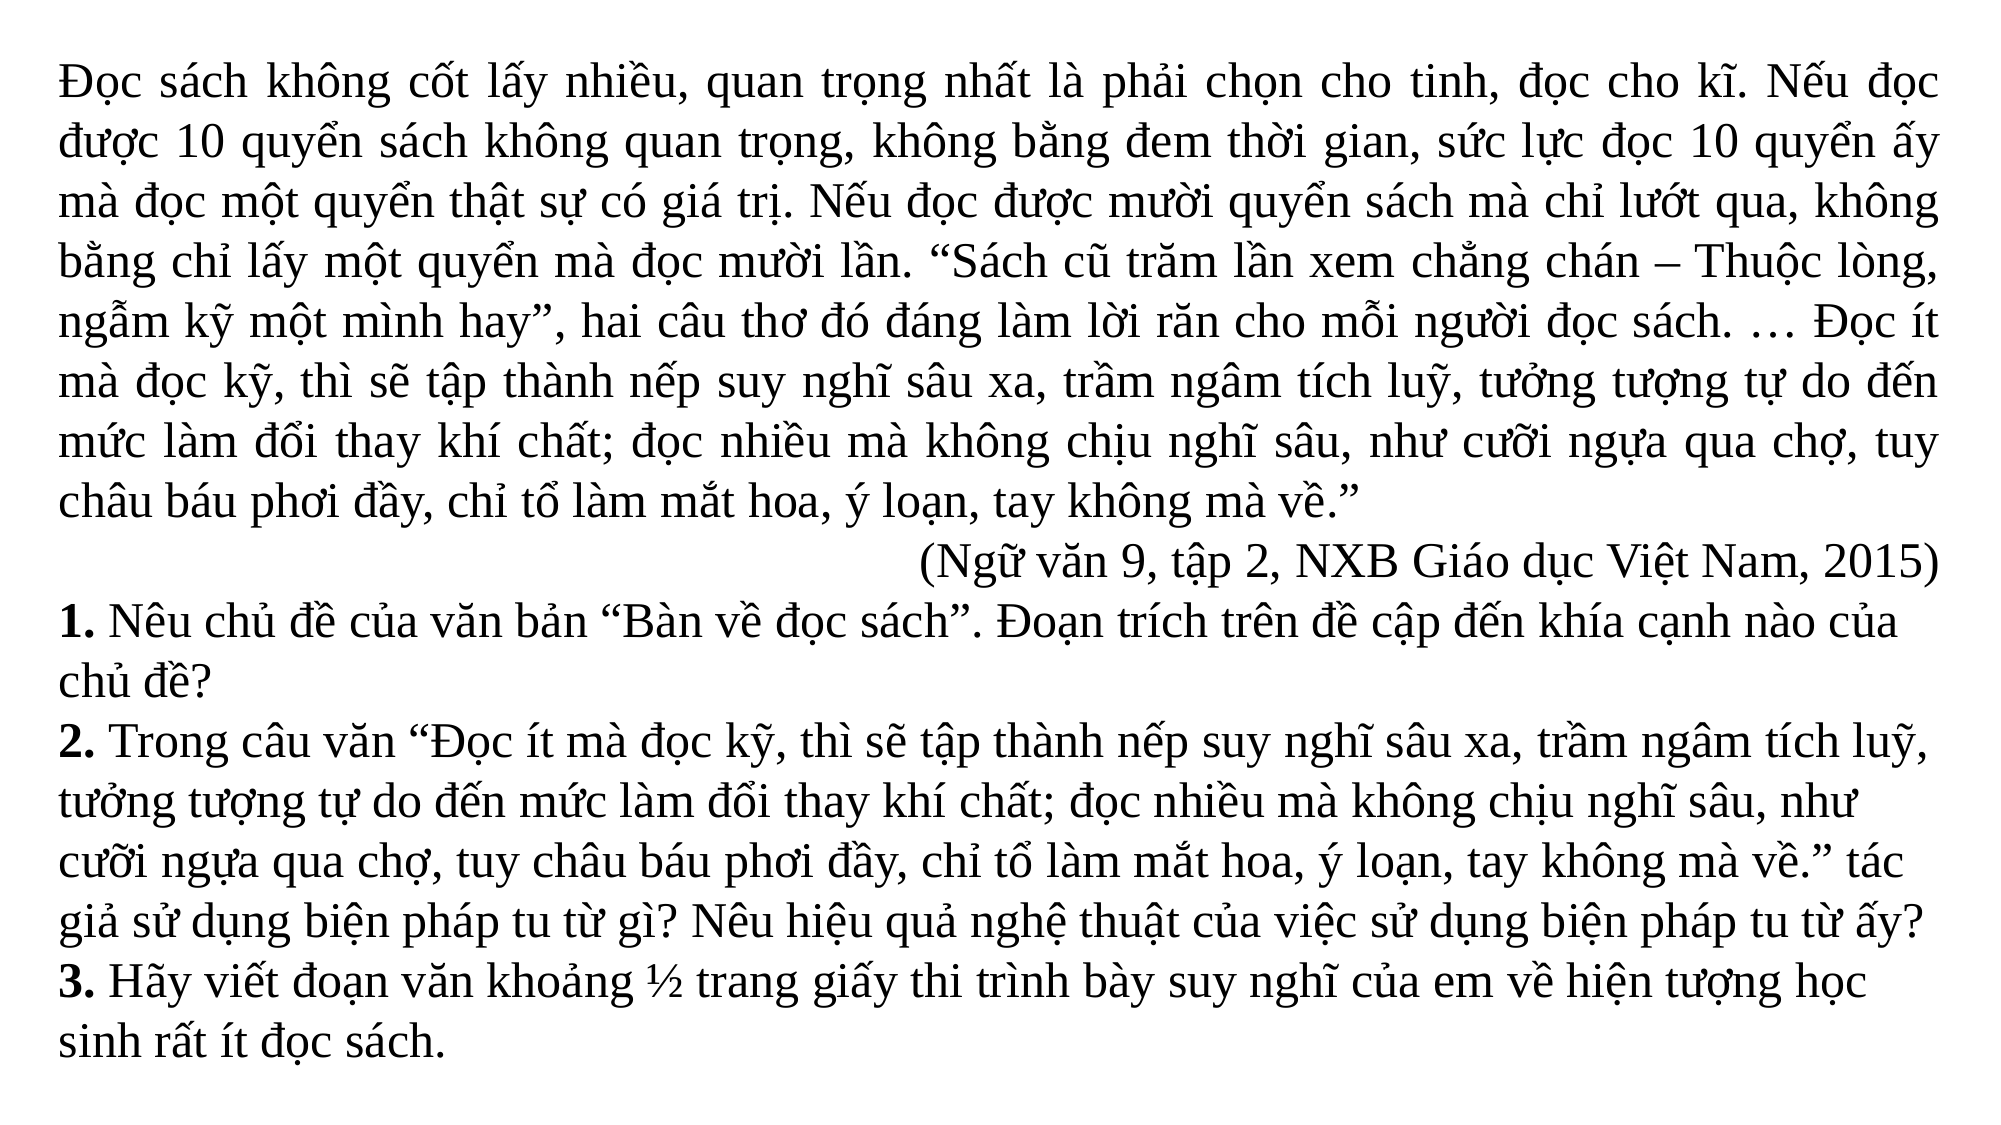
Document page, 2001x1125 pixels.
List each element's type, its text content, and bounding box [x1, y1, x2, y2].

text_box Đọc sách không cốt lấy nhiều, quan trọng nhất là phải chọn cho tinh, đọc cho kĩ. Nếu đọc được 10 quyển sách không quan trọng, không bằng đem thời gian, sức lực đọc 10 quyển ấy mà đọc một quyển thật sự có giá trị. Nếu đọc được mười quyển sách mà chỉ lướt qua, không bằng chỉ lấy một quyển mà đọc mười lần. “Sách cũ trăm lần xem chẳng chán – Thuộc lòng, ngẫm kỹ một mình hay”, hai câu thơ đó đáng làm lời răn cho mỗi người đọc sách. … Đọc ít mà đọc kỹ, thì sẽ tập thành nếp suy nghĩ sâu xa, trầm ngâm tích luỹ, tưởng tượng tự do đến mức làm đổi thay khí chất; đọc nhiều mà không chịu nghĩ sâu, như cưỡi ngựa qua chợ, tuy châu báu phơi đầy, chỉ tổ làm mắt hoa, ý loạn, tay không mà về.” (Ngữ văn 9, tập 2, NXB Giáo dục Việt Nam, 2015) 1. Nêu chủ đề của văn bản “Bàn về đọc sách”. Đoạn trích trên đề cập đến khía cạnh nào của chủ đề? 2. Trong câu văn “Đọc ít mà đọc kỹ, thì sẽ tập thành nếp suy nghĩ sâu xa, trầm ngâm tích luỹ, tưởng tượng tự do đến mức làm đổi thay khí chất; đọc nhiều mà không chịu nghĩ sâu, như cưỡi ngựa qua chợ, tuy châu báu phơi đầy, chỉ tổ làm mắt hoa, ý loạn, tay không mà về.” tác giả sử dụng biện pháp tu từ gì? Nêu hiệu quả nghệ thuật của việc sử dụng biện pháp tu từ ấy? 3. Hãy viết đoạn văn khoảng ½ trang giấy thi trình bày suy nghĩ của em về hiện tượng học sinh rất ít đọc sách. [44, 39, 1956, 1075]
